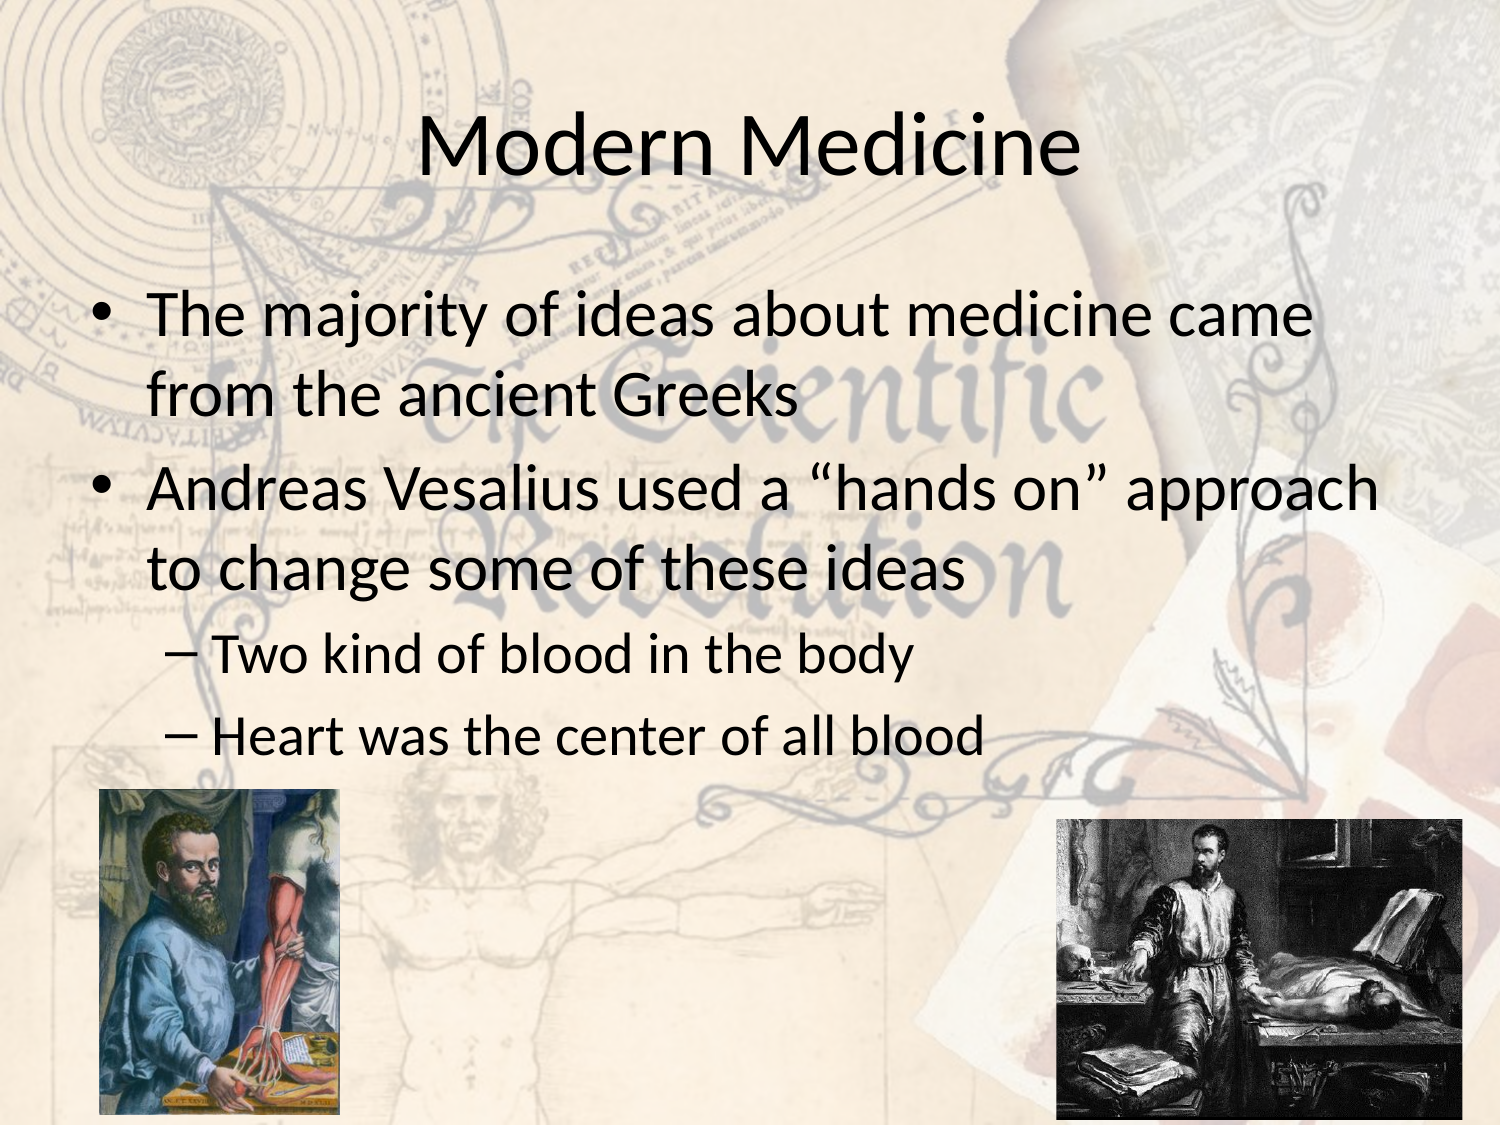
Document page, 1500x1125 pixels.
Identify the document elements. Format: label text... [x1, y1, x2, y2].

picture [1056, 819, 1463, 1120]
title Modern Medicine [75, 45, 1425, 233]
picture [99, 789, 340, 1116]
list The majority of ideas about medicine came from the ancient Greeks Andreas Vesalius used a “hands on” approach to change some of these ideas Two kind of blood in the body Heart was the center of all blood [75, 262, 1425, 1005]
